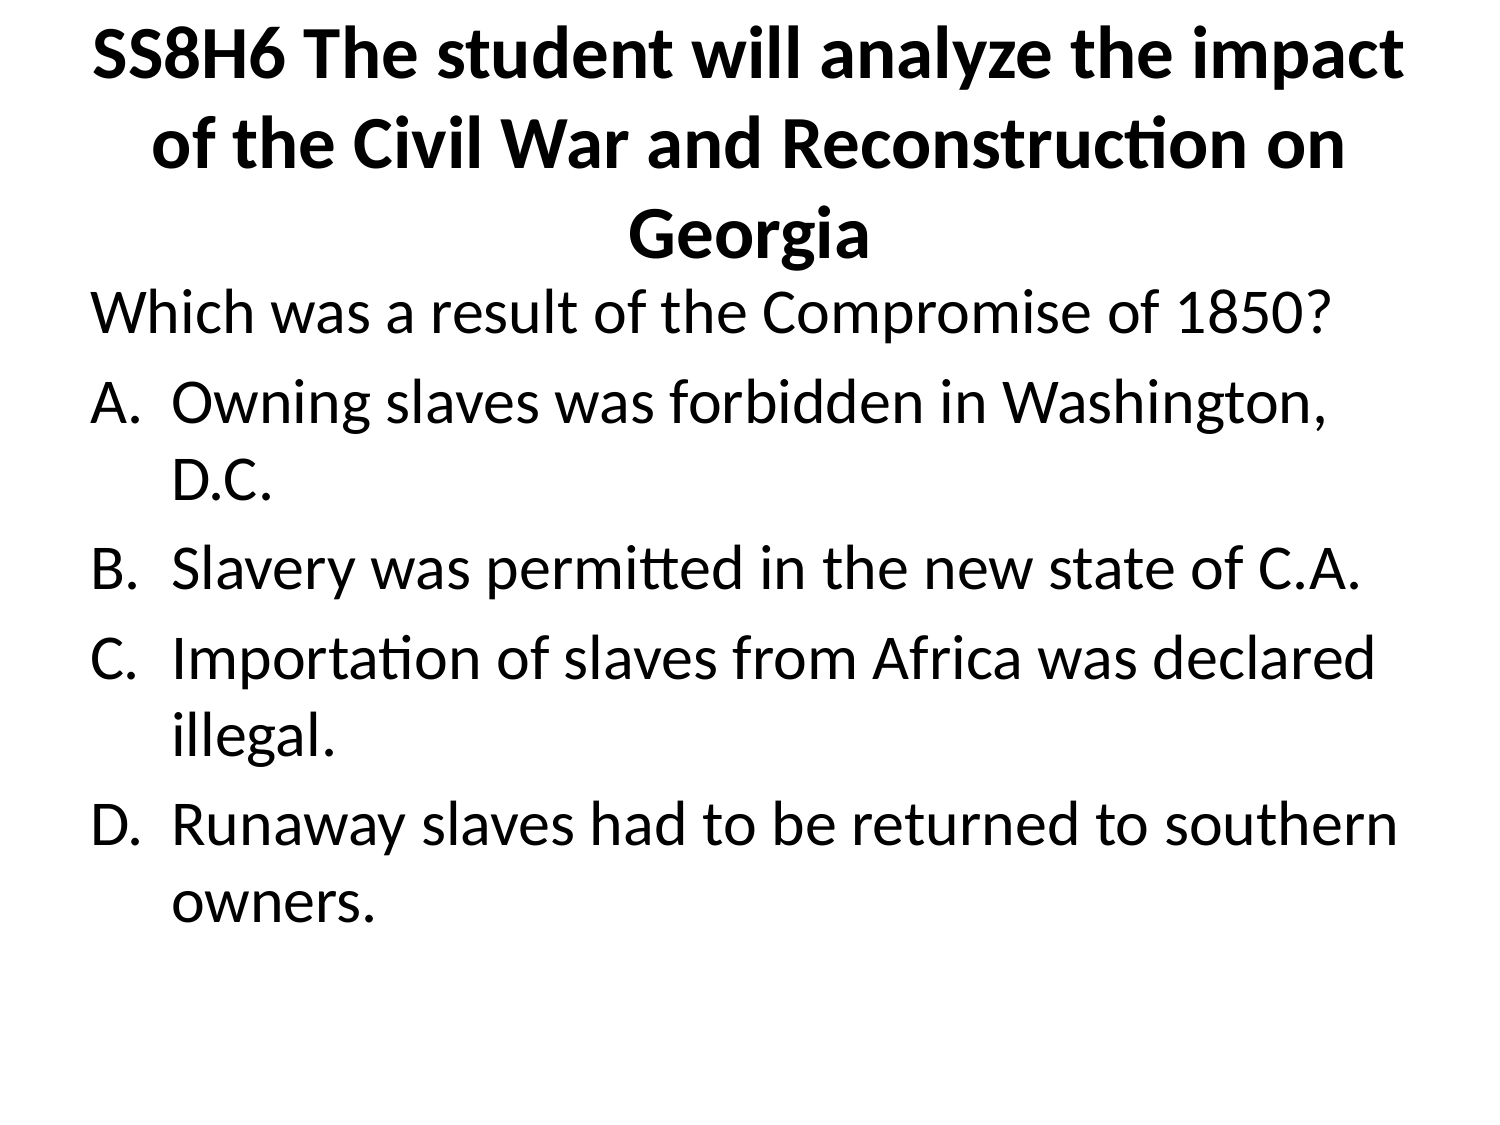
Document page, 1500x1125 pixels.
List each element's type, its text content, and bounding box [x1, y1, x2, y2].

list Which was a result of the Compromise of 1850? Owning slaves was forbidden in Washington, D.C. Slavery was permitted in the new state of C.A. Importation of slaves from Africa was declared illegal. Runaway slaves had to be returned to southern owners. [75, 262, 1425, 1005]
title SS8H6 The student will analyze the impact of the Civil War and Reconstruction on Georgia [75, 45, 1425, 233]
